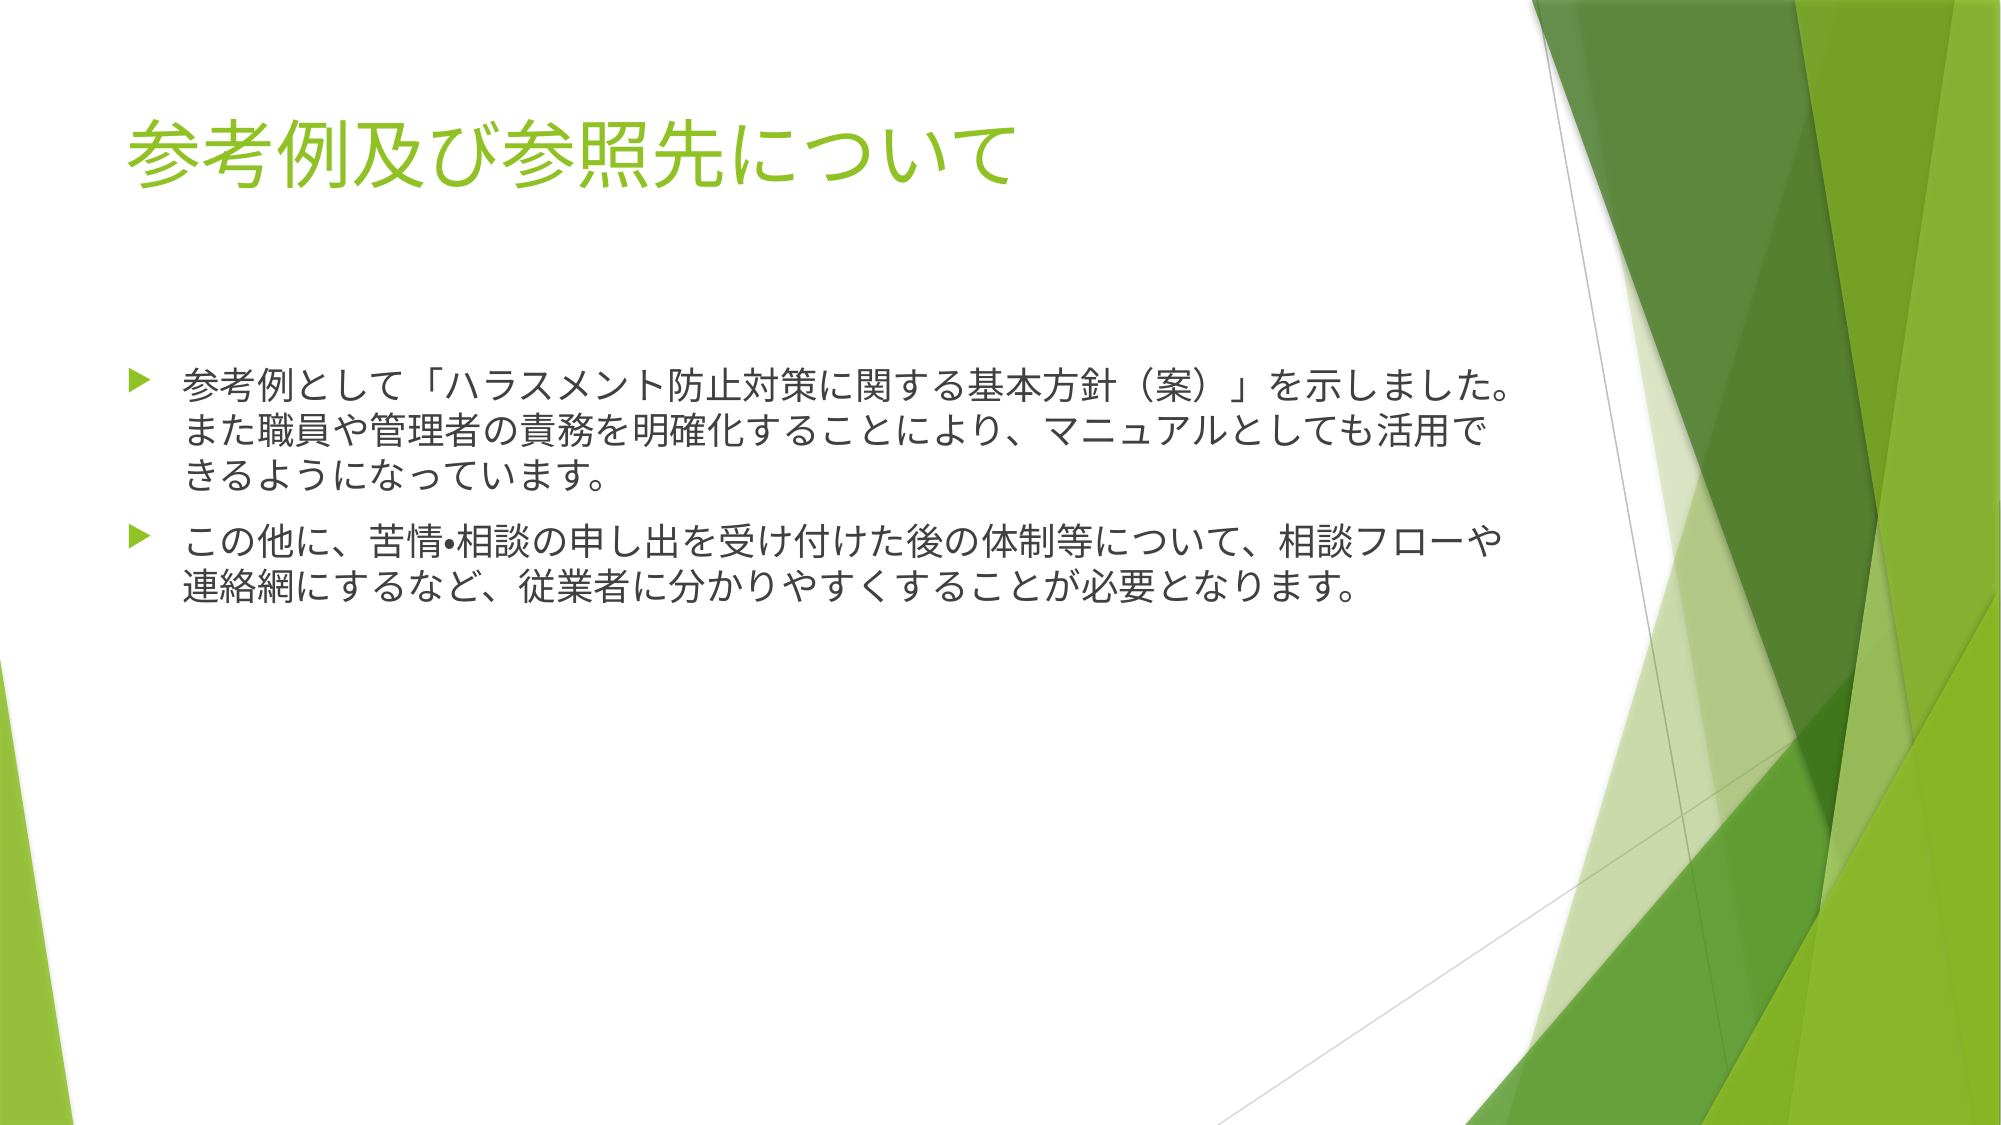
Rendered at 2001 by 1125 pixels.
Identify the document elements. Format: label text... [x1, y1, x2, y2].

title 参考例及び参照先について [111, 99, 1522, 317]
list 参考例として「ハラスメント防止対策に関する基本方針（案）」を示しました。また職員や管理者の責務を明確化することにより、マニュアルとしても活用できるようになっています。 この他に、苦情・相談の申し出を受け付けた後の体制等について、相談フローや連絡網にするなど、従業者に分かりやすくすることが必要となります。 [111, 354, 1522, 992]
